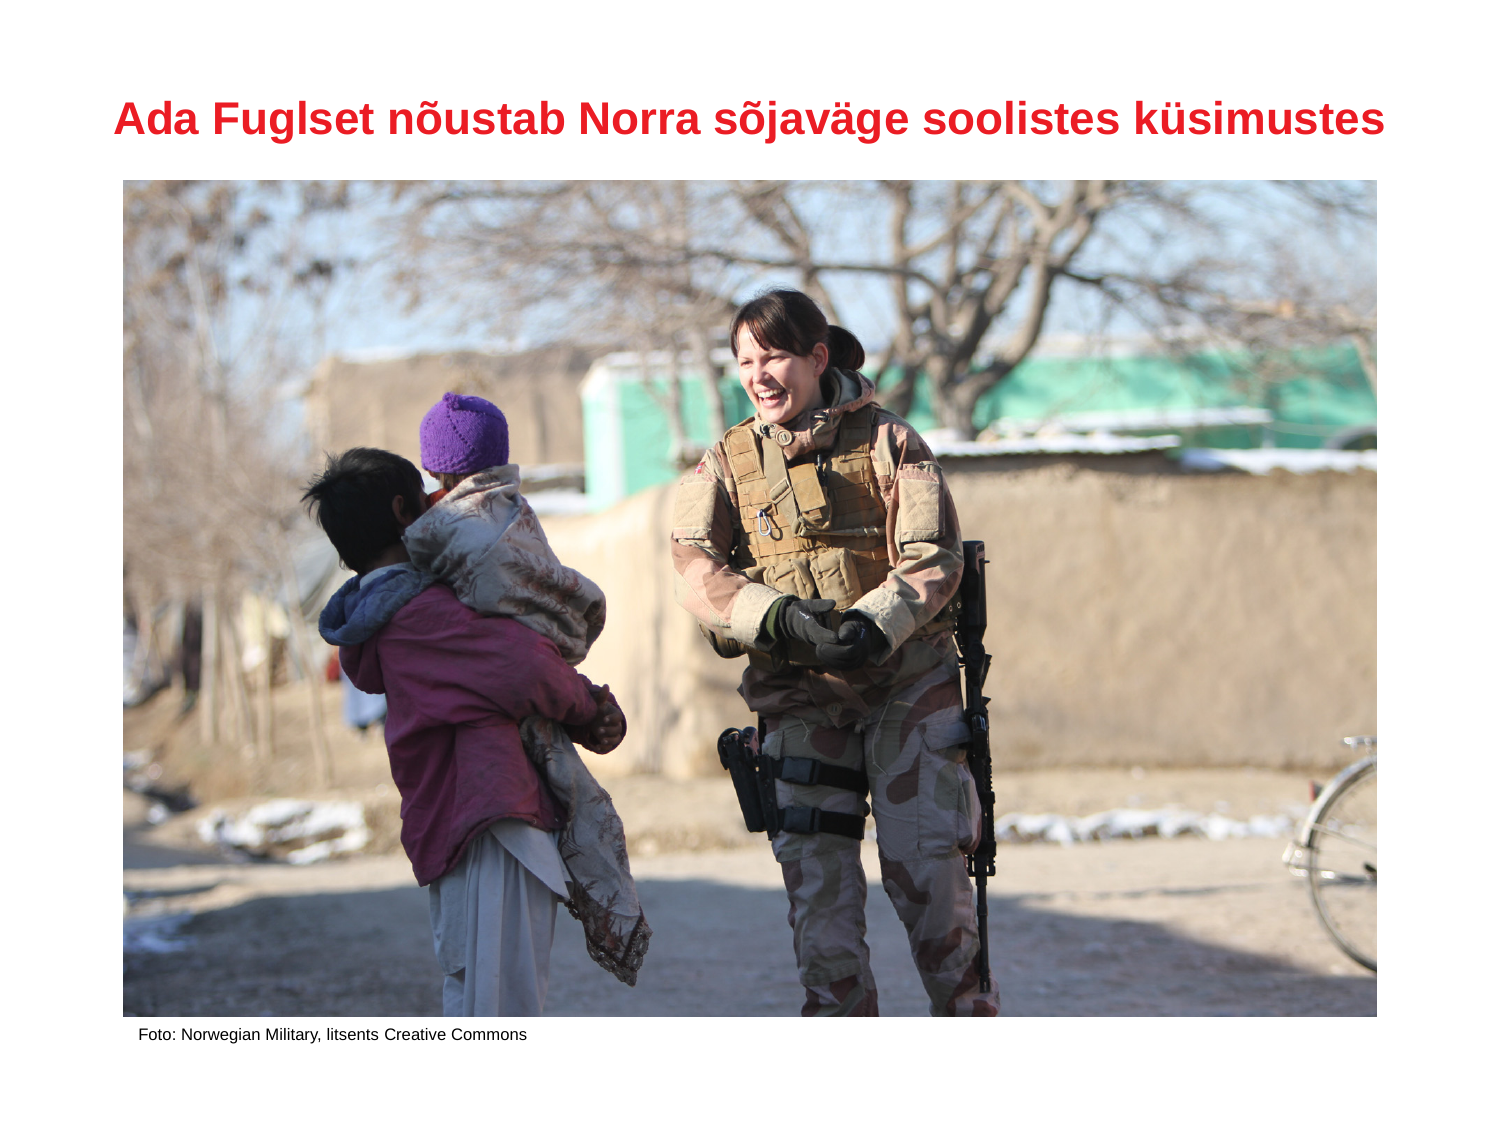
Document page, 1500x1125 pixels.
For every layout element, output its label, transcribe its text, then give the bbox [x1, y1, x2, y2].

text_box Ada Fuglset nõustab Norra sõjaväge soolistes küsimustes [0, 71, 1500, 181]
text_box Foto: Norwegian Military, litsents Creative Commons [123, 1025, 667, 1064]
picture [123, 180, 1377, 1017]
